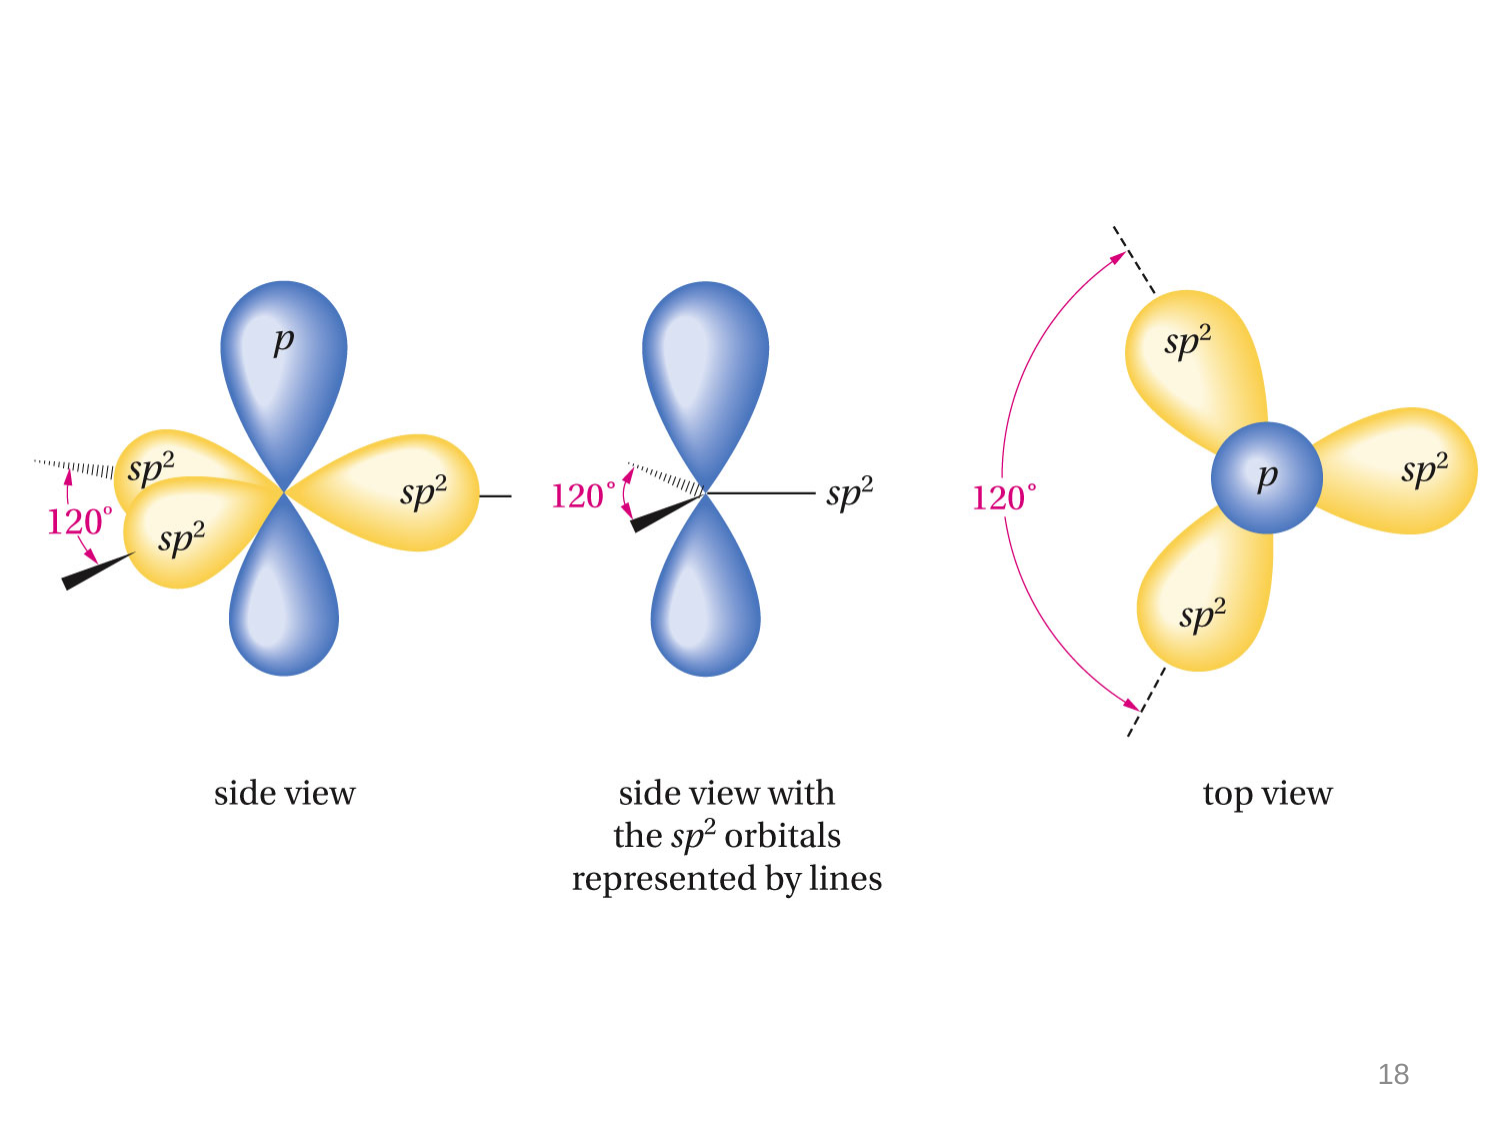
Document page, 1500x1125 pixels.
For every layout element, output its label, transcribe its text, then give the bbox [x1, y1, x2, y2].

slide_number 18 [1074, 1042, 1425, 1103]
picture [0, 212, 1500, 913]
